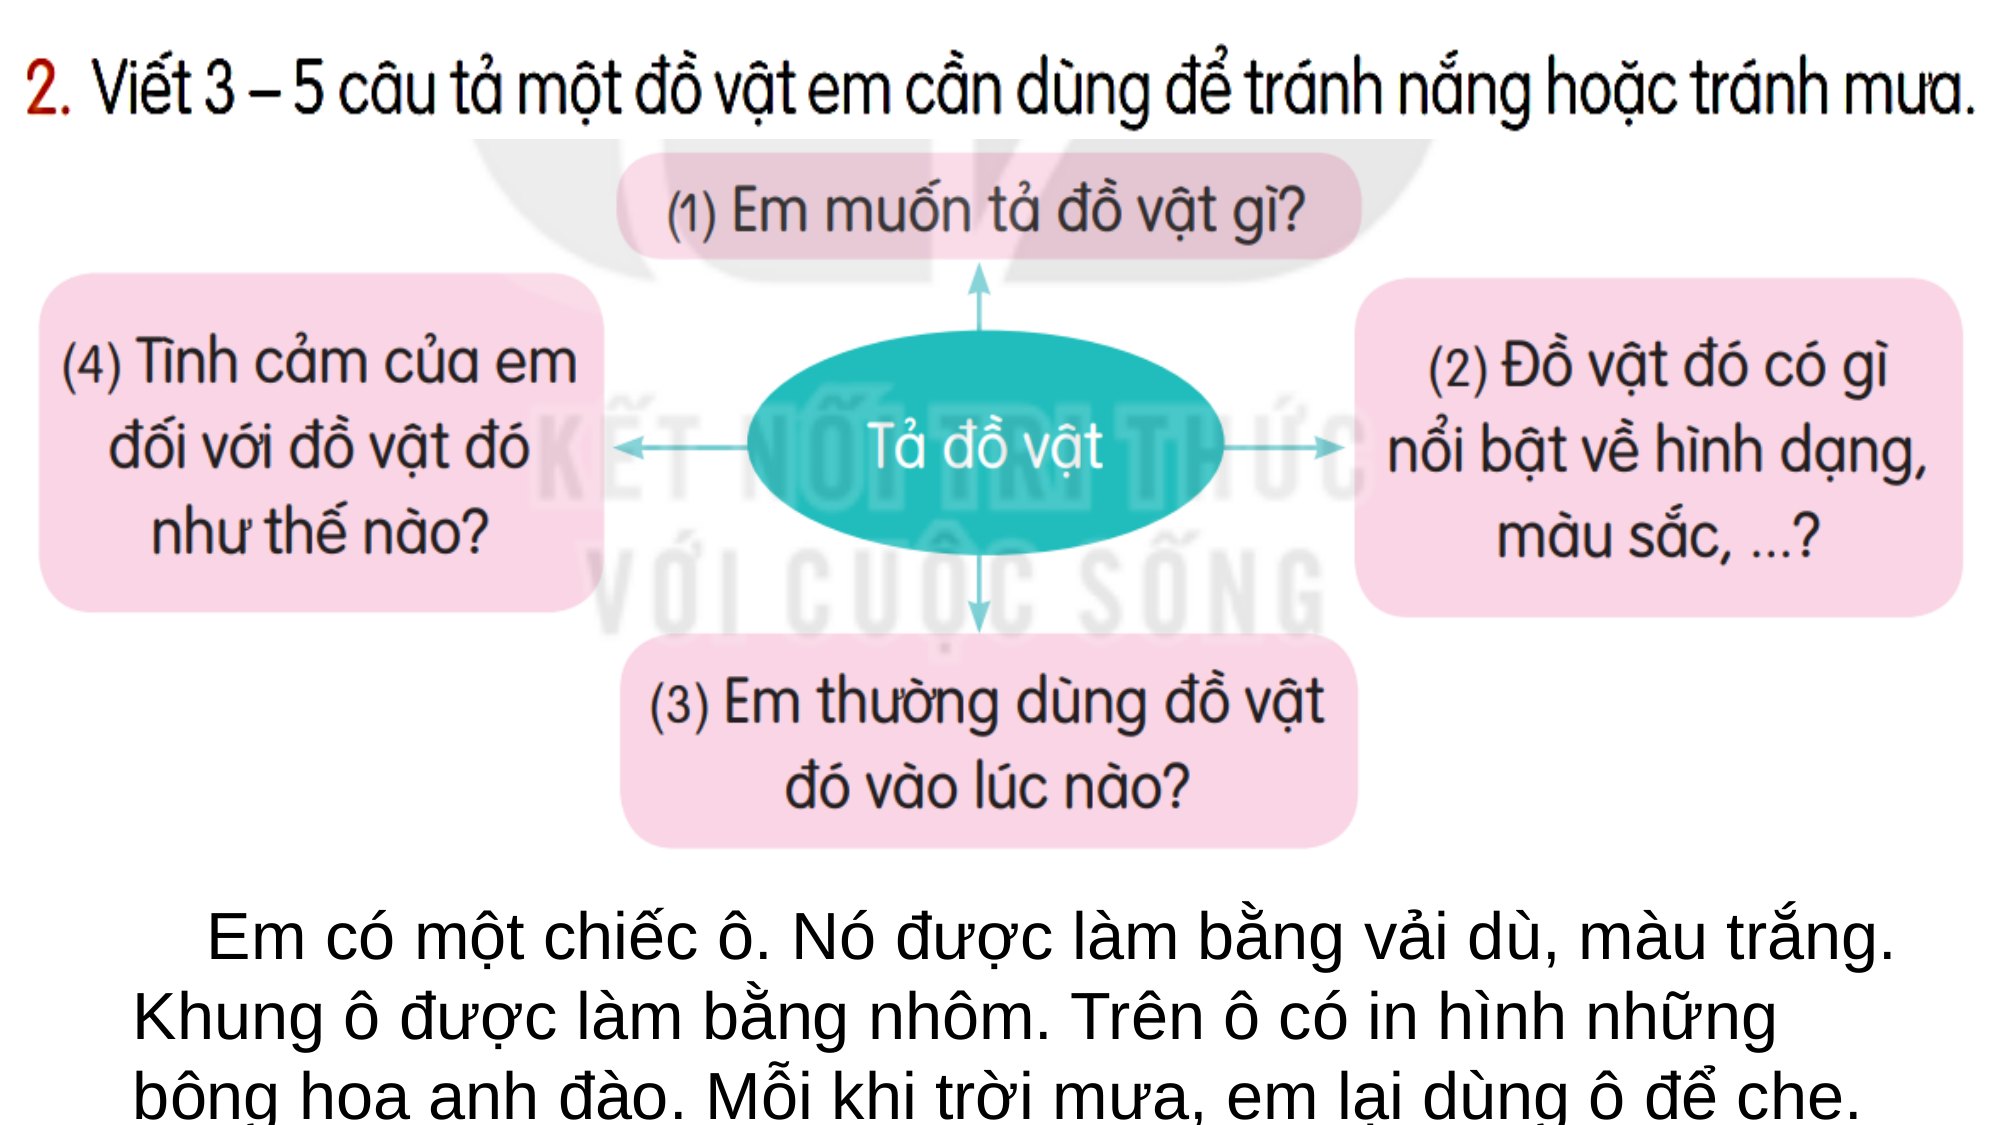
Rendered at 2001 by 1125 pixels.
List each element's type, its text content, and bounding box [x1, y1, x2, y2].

text_box Em có một chiếc ô. Nó được làm bằng vải dù, màu trắng. Khung ô được làm bằng nhôm. Trên ô có in hình những bông hoa anh đào. Mỗi khi trời mưa, em lại dùng ô để che. Em sẽ giữ gìn chiếc ô thật cẩn thận. [118, 885, 1932, 1125]
picture [10, 42, 1986, 862]
